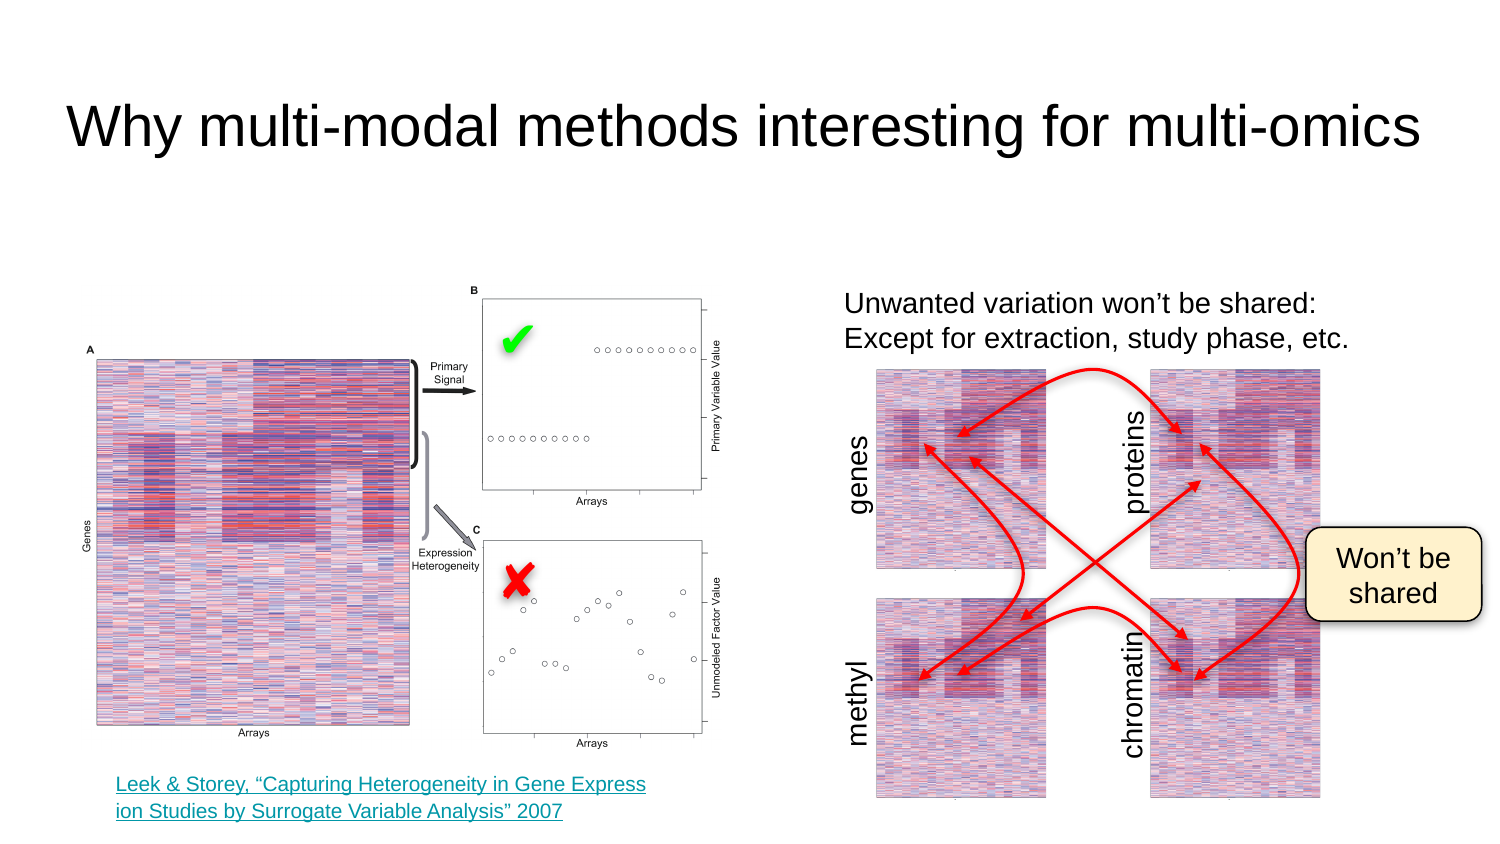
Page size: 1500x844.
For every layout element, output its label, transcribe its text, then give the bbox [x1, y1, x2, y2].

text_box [822, 269, 1483, 800]
title Why multi-modal methods interesting for multi-omics [51, 72, 1449, 167]
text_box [81, 284, 722, 844]
